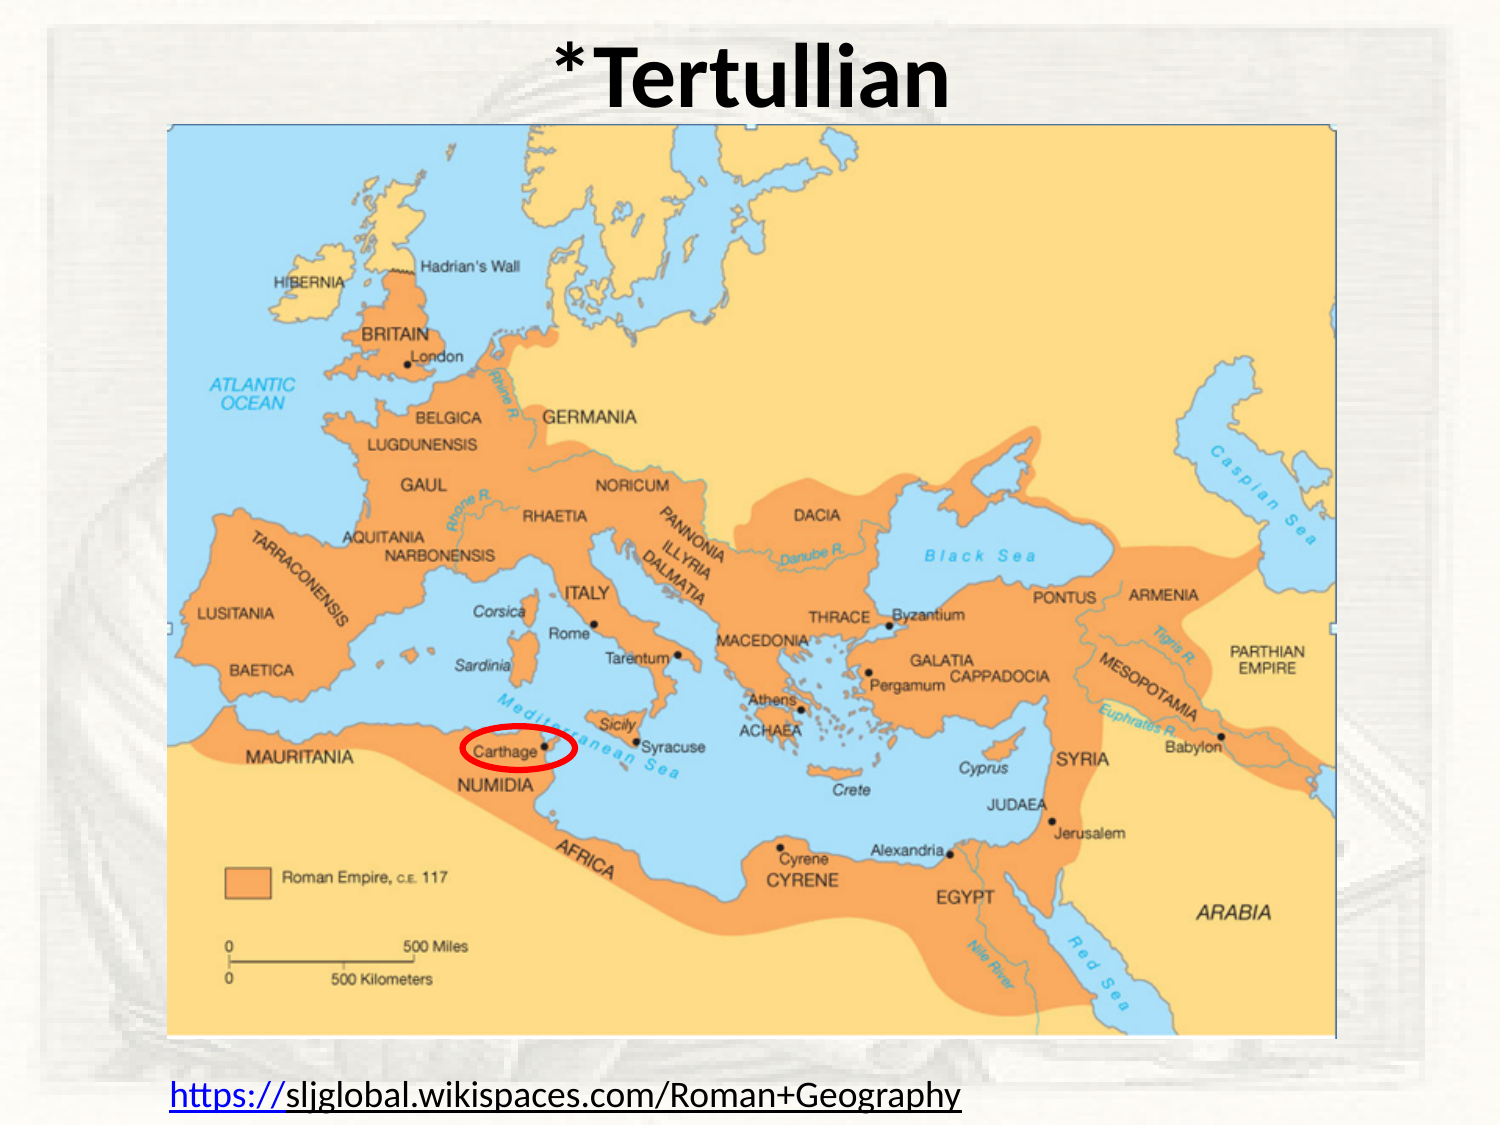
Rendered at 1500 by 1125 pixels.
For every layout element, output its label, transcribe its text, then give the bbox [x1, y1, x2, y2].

title *Tertullian [75, 4, 1425, 138]
text_box https://sljglobal.wikispaces.com/Roman+Geography [154, 1062, 1361, 1123]
picture [167, 124, 1337, 1040]
